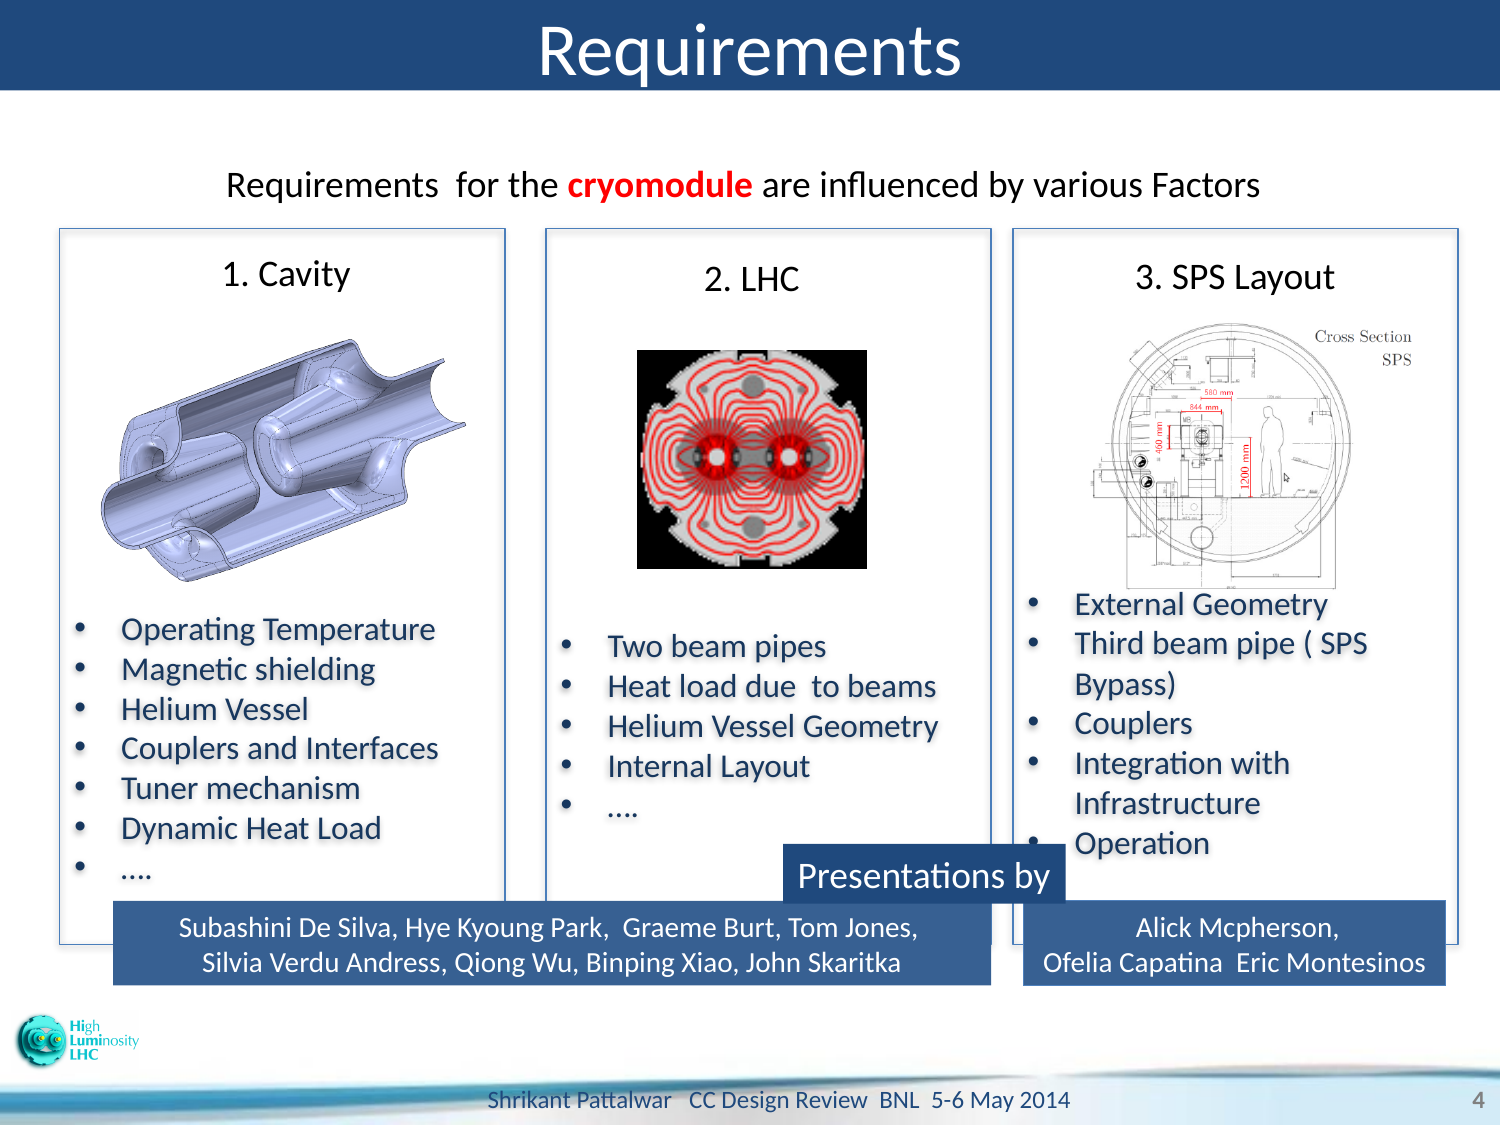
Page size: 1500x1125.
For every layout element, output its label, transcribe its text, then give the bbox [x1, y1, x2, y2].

text_box Alick Mcpherson, Ofelia Capatina Eric Montesinos [1023, 900, 1446, 986]
text_box Two beam pipes Heat load due to beams Helium Vessel Geometry Internal Layout …. [545, 228, 992, 900]
title Requirements [0, 0, 1500, 91]
footer Shrikant Pattalwar CC Design Review BNL 5-6 May 2014 [134, 1072, 1425, 1125]
text_box External Geometry Third beam pipe ( SPS Bypass) Couplers Integration with Infrastructure Operation [1012, 228, 1459, 945]
text_box Requirements for the cryomodule are influenced by various Factors [211, 153, 1277, 213]
text_box Operating Temperature Magnetic shielding Helium Vessel Couplers and Interfaces Tuner mechanism Dynamic Heat Load …. [59, 228, 506, 945]
picture [0, 91, 1500, 1125]
text_box 1. Cavity [206, 241, 366, 301]
text_box 3. SPS Layout [1120, 244, 1351, 305]
text_box Presentations by [783, 843, 1066, 904]
text_box 2. LHC [689, 246, 815, 307]
text_box Subashini De Silva, Hye Kyoung Park, Graeme Burt, Tom Jones, Silvia Verdu Andress, Qiong Wu, Binping Xiao, John Skaritka [113, 900, 992, 986]
slide_number 4 [1425, 1072, 1500, 1125]
